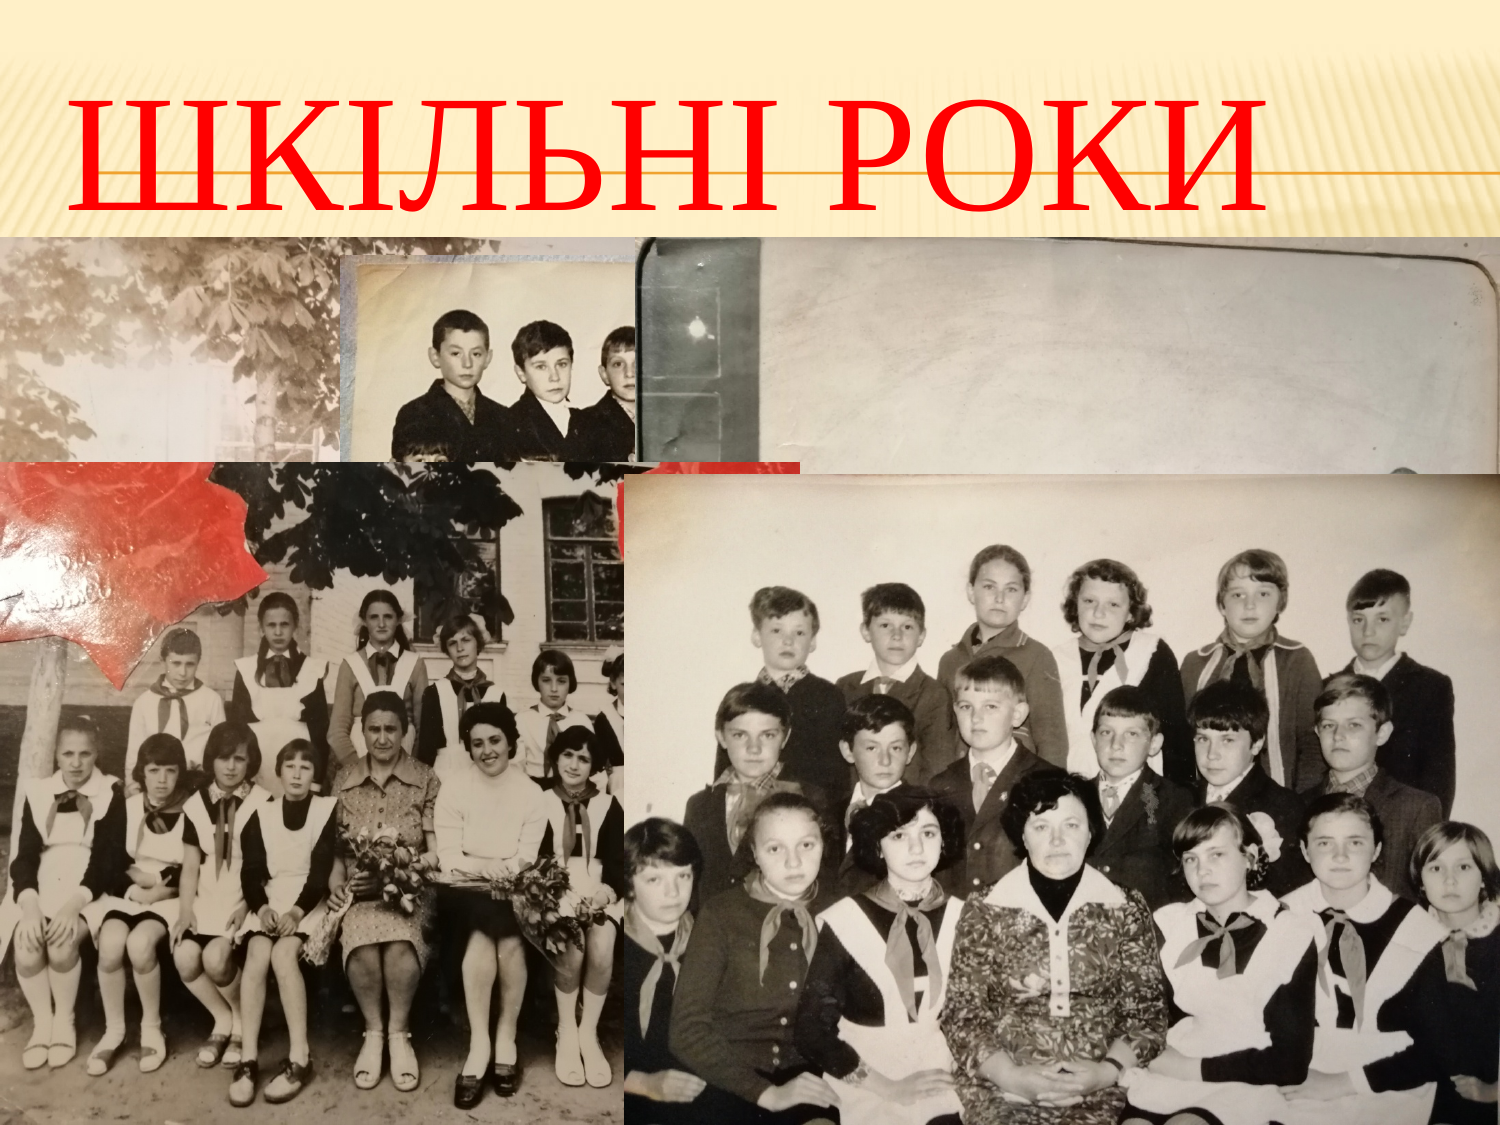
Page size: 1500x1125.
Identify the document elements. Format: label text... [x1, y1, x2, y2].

title ШКІЛЬНІ РОКИ [49, 75, 1475, 213]
picture [0, 237, 1500, 1125]
